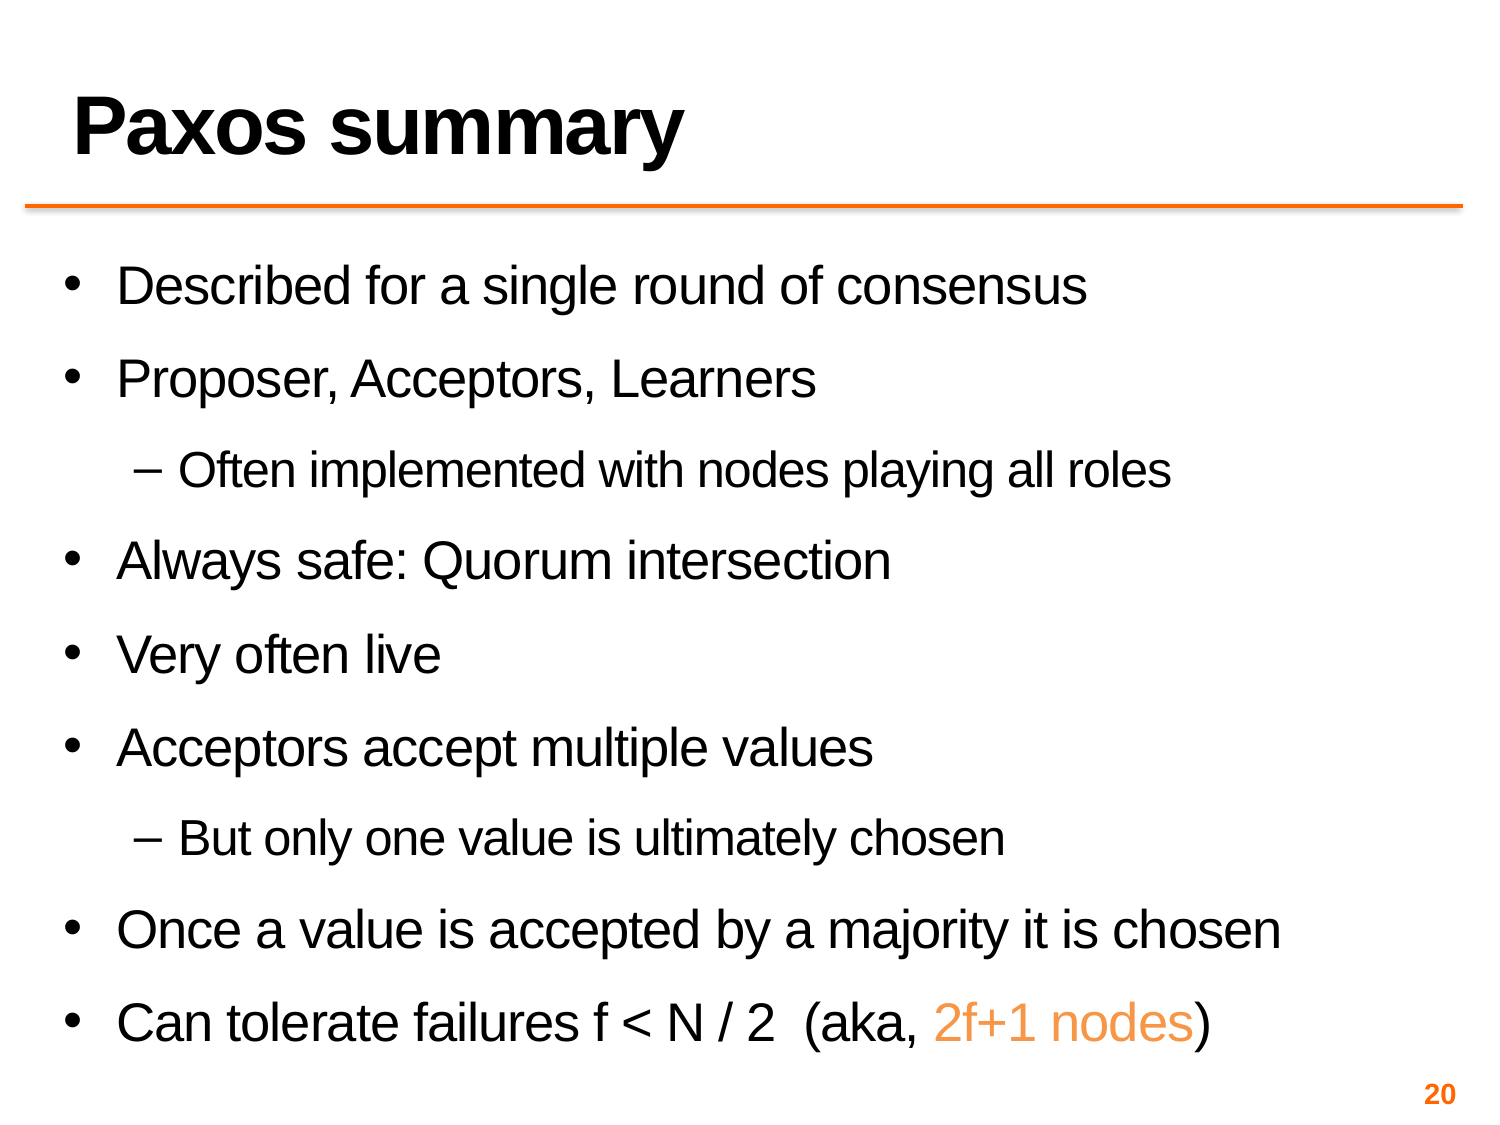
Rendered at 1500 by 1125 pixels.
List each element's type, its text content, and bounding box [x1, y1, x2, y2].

list Described for a single round of consensus Proposer, Acceptors, Learners Often implemented with nodes playing all roles Always safe: Quorum intersection Very often live Acceptors accept multiple values But only one value is ultimately chosen Once a value is accepted by a majority it is chosen Can tolerate failures f < N / 2 (aka, 2f+1 nodes) [57, 237, 1463, 1060]
title Paxos summary [57, 2, 1463, 178]
slide_number 20 [1112, 1074, 1463, 1110]
